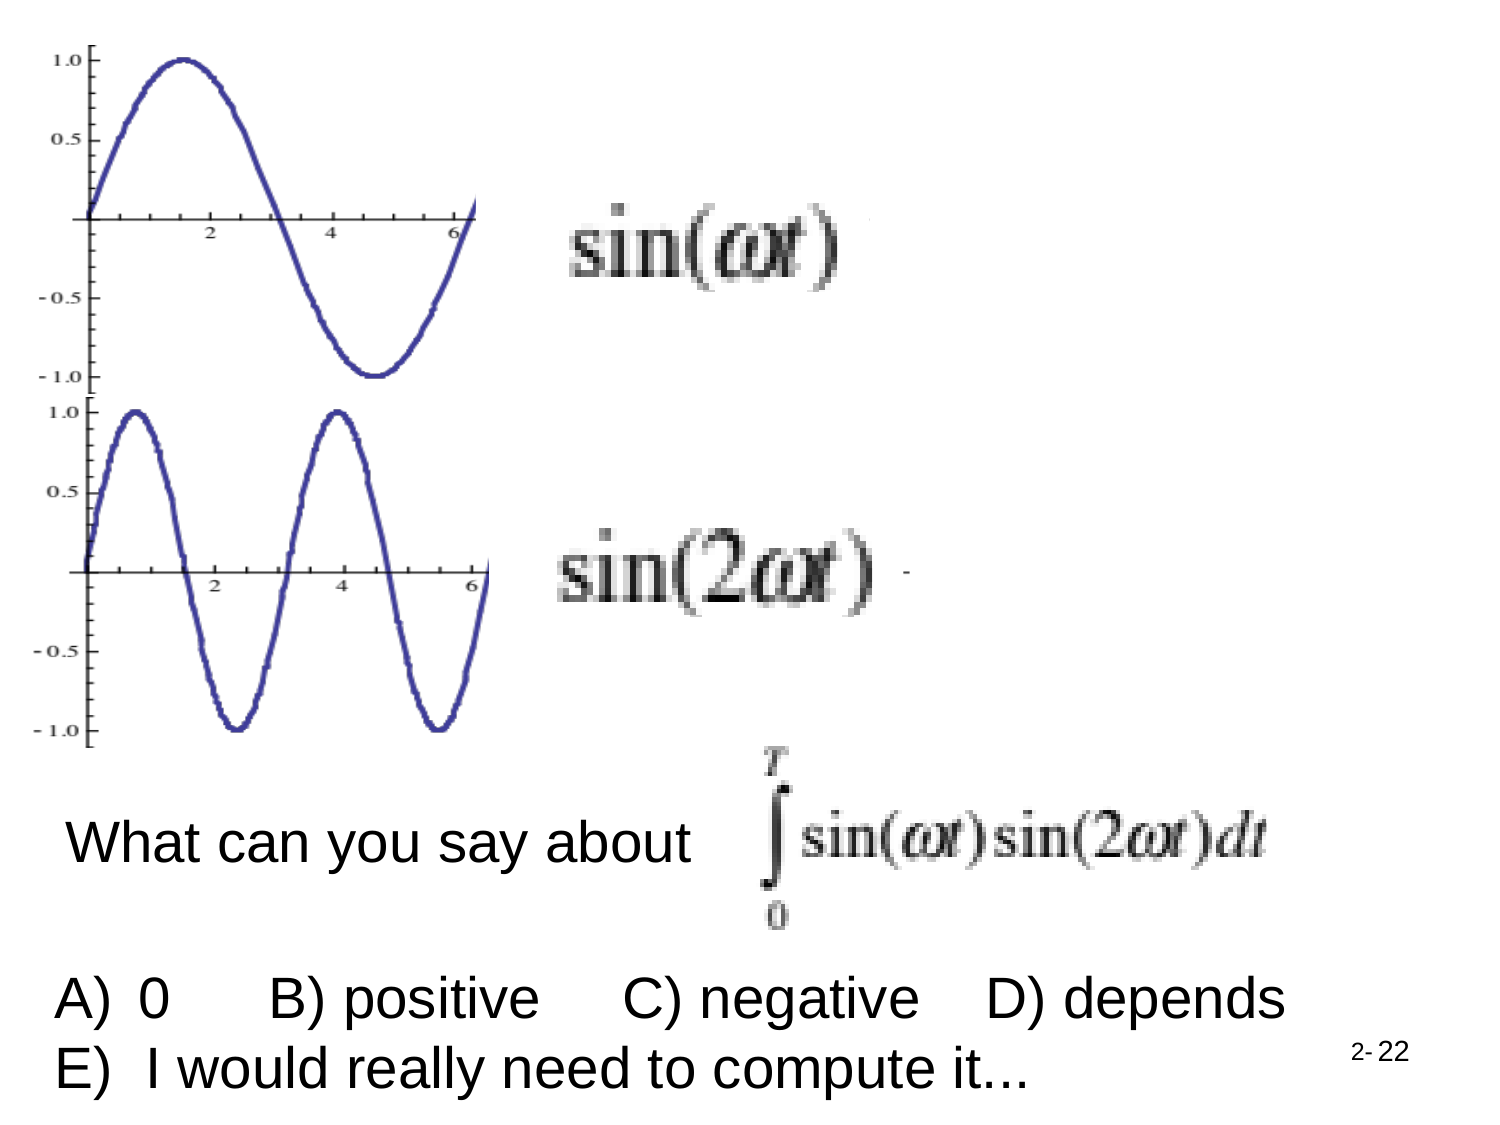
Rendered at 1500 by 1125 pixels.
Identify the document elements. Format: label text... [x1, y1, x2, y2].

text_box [32, 380, 910, 748]
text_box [38, 38, 870, 378]
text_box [545, 515, 873, 617]
text_box 0 B) positive C) negative D) depends E) I would really need to compute it... [39, 952, 1304, 1108]
slide_number 22 [1304, 1024, 1426, 1103]
text_box What can you say about [50, 797, 723, 882]
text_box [752, 738, 1268, 931]
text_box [557, 190, 839, 292]
